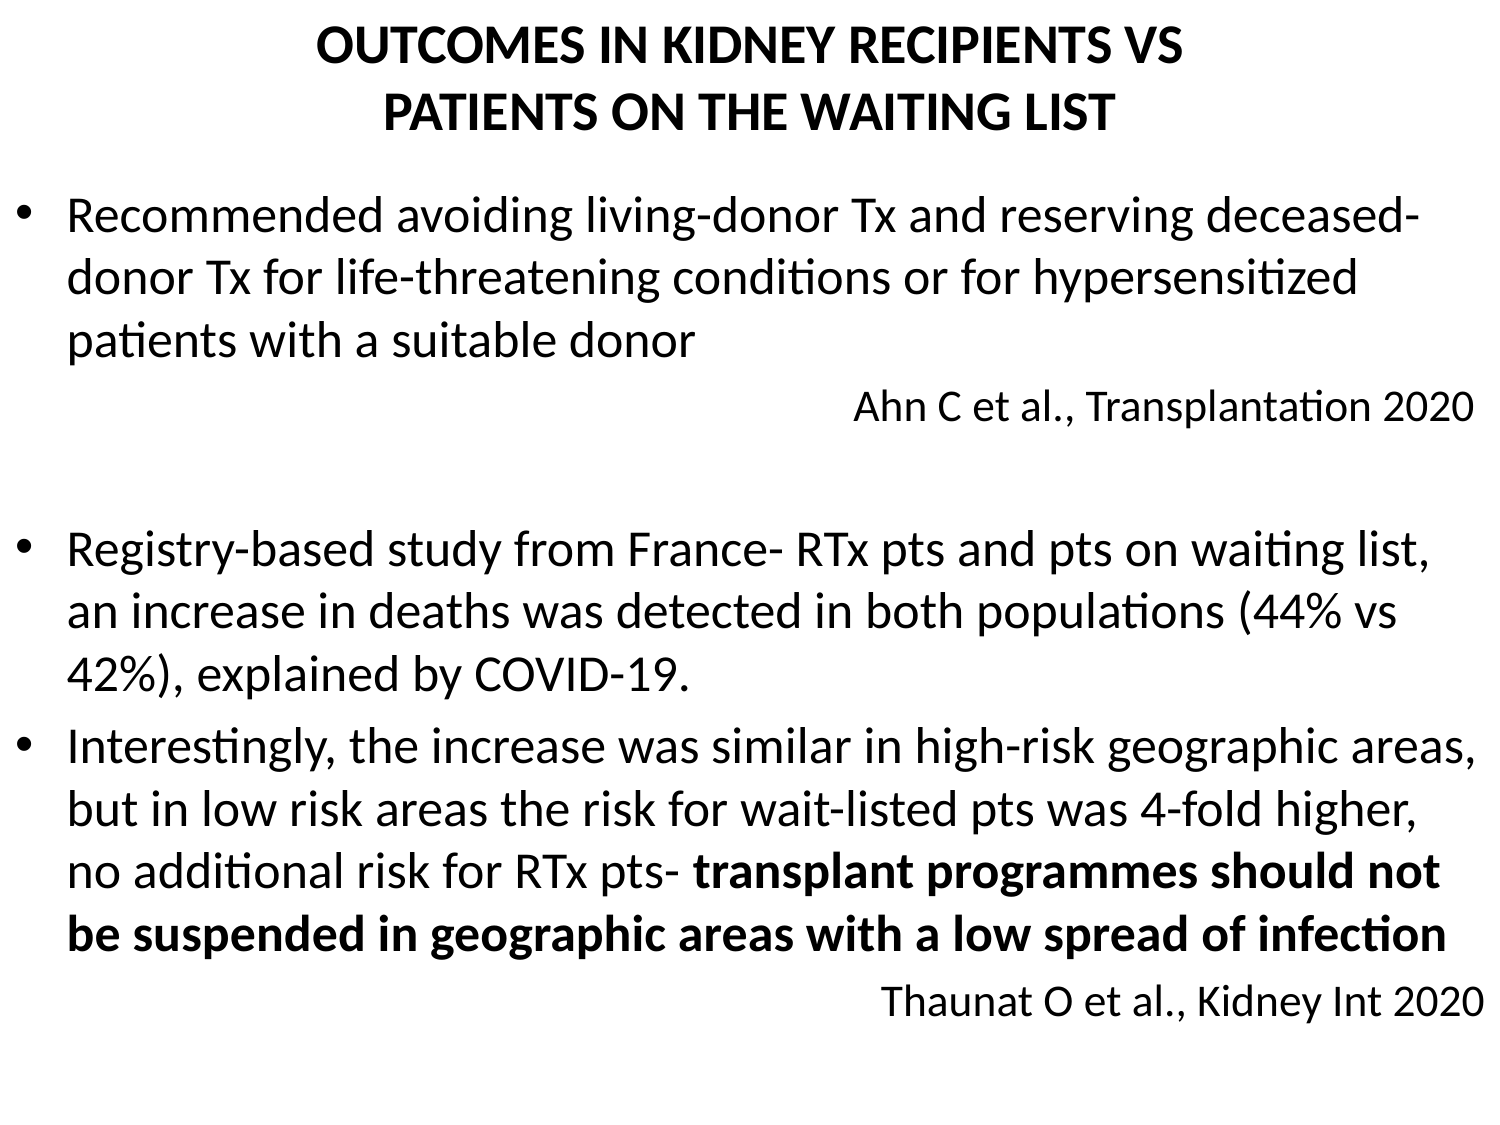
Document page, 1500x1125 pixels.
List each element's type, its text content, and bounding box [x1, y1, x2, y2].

list Recommended avoiding living-donor Tx and reserving deceased-donor Tx for life-threatening conditions or for hypersensitized patients with a suitable donor Ahn C et al., Transplantation 2020 Registry-based study from France- RTx pts and pts on waiting list, an increase in deaths was detected in both populations (44% vs 42%), explained by COVID-19. Interestingly, the increase was similar in high-risk geographic areas, but in low risk areas the risk for wait-listed pts was 4-fold higher, no additional risk for RTx pts- transplant programmes should not be suspended in geographic areas with a low spread of infection Thaunat O et al., Kidney Int 2020 [0, 172, 1500, 1059]
title OUTCOMES IN KIDNEY RECIPIENTS VS PATIENTS ON THE WAITING LIST [75, 0, 1425, 149]
